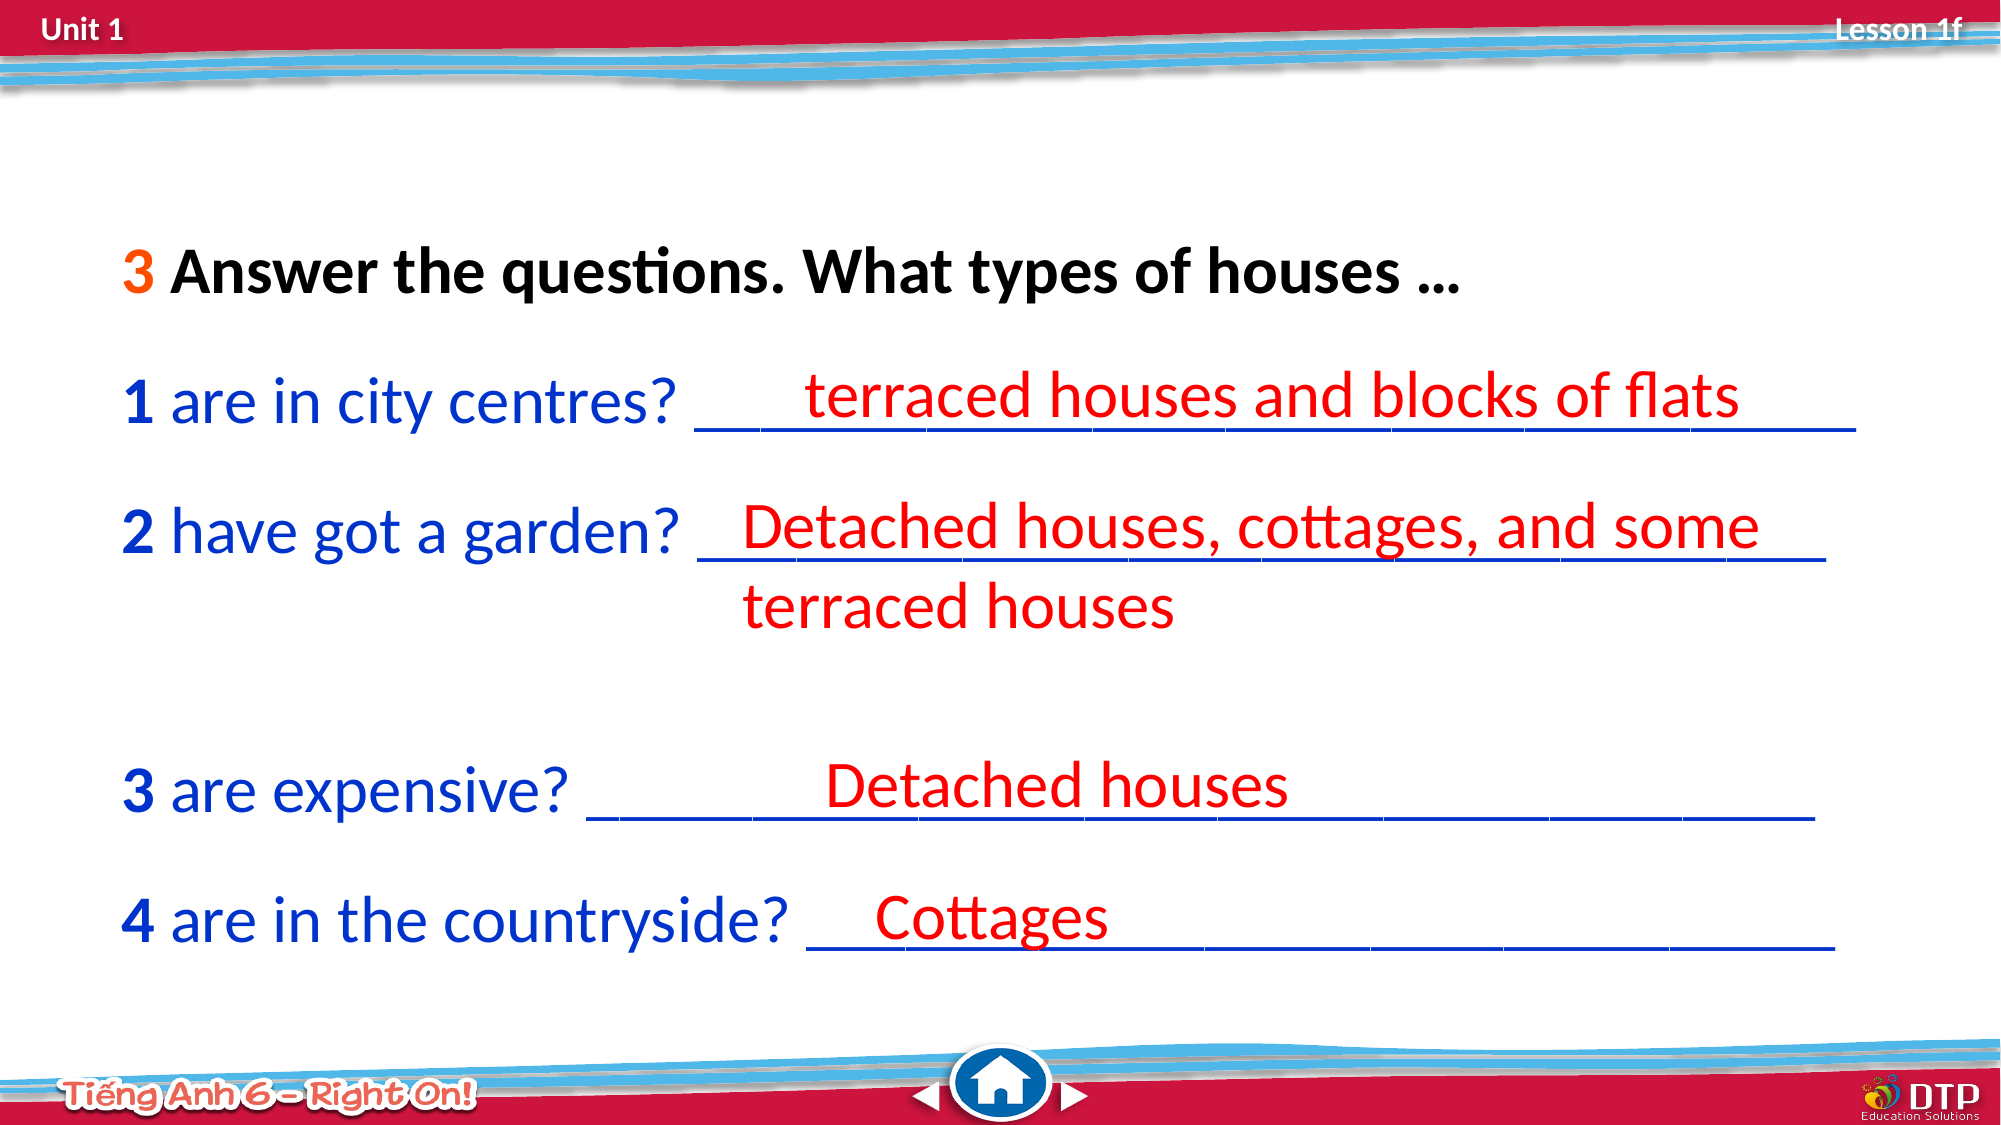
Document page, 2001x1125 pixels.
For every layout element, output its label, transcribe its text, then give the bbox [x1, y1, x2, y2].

picture [0, 0, 2000, 1125]
text_box Cottages [861, 865, 1126, 961]
text_box Detached houses [810, 733, 1320, 829]
text_box Detached houses, cottages, and some terraced houses [727, 474, 1834, 649]
text_box terraced houses and blocks of flats [789, 343, 1771, 439]
text_box 3 Answer the questions. What types of houses … 1 are in city centres? ___________________________________ 2 have got a garden? __________________________________ 3 are expensive? _____________________________________ 4 are in the countryside? _______________________________ [106, 219, 1880, 964]
